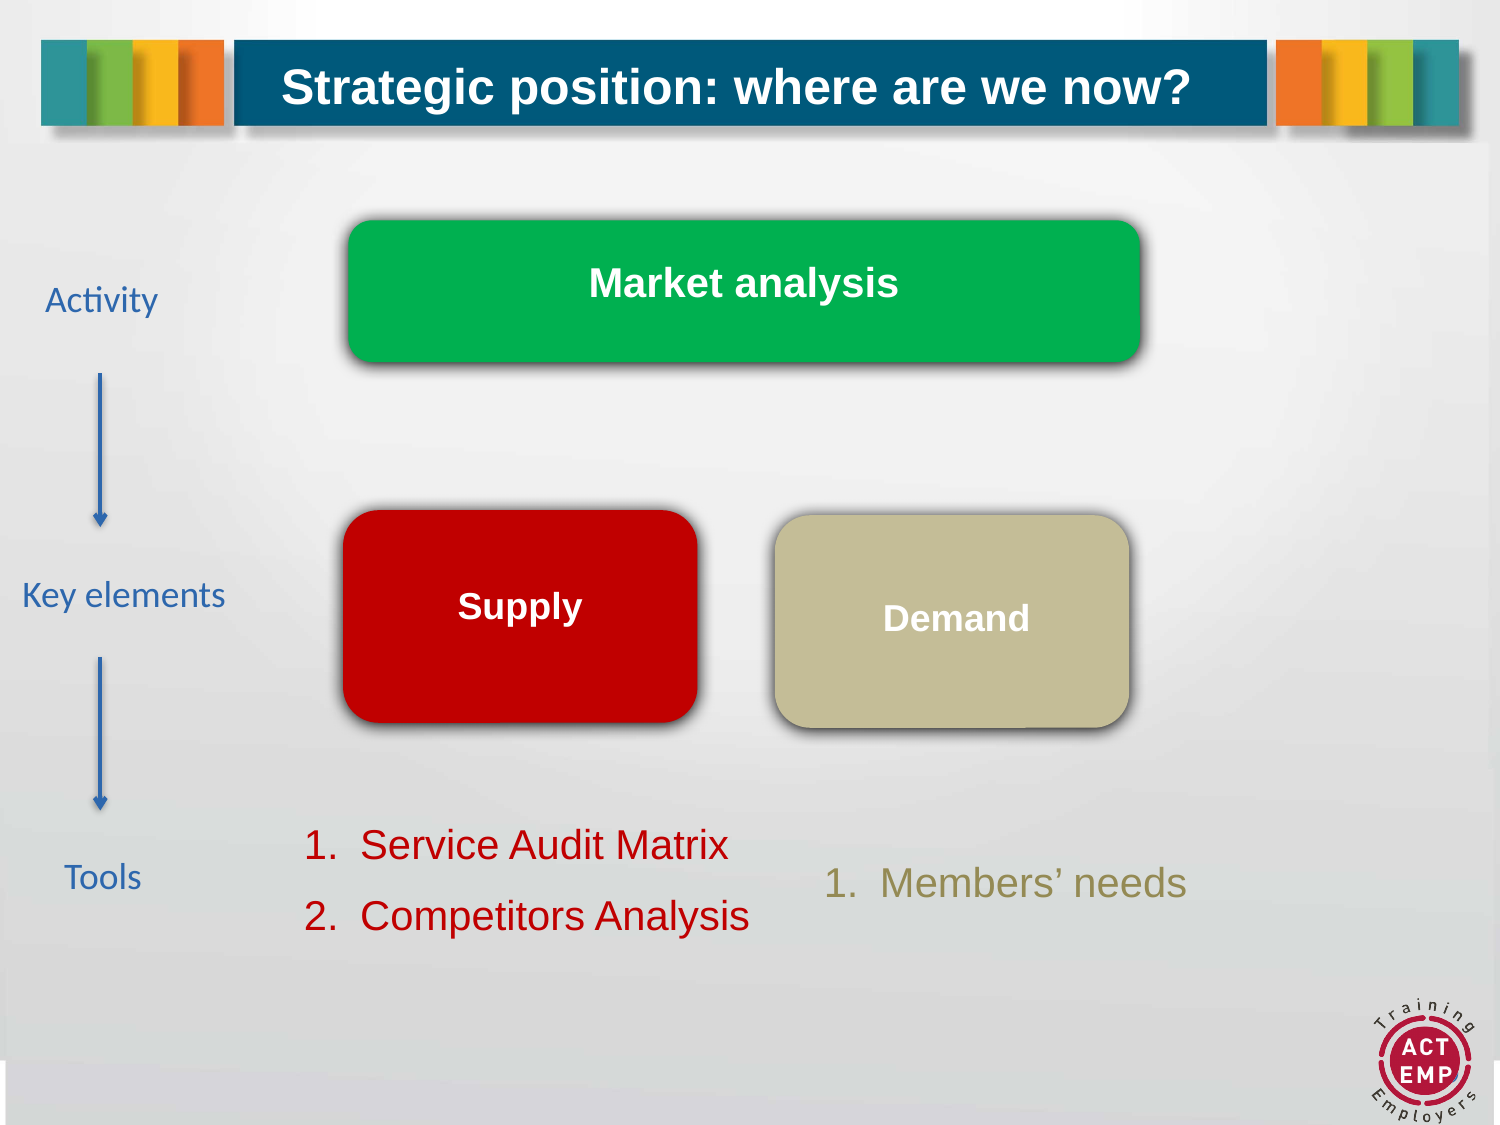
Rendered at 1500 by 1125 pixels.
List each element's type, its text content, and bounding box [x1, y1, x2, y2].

text_box [346, 218, 1142, 365]
text_box Service Audit Matrix Competitors Analysis [289, 810, 869, 946]
text_box Supply [442, 574, 668, 634]
title Strategic position: where are we now? [253, 42, 1235, 126]
text_box [1371, 998, 1476, 1124]
text_box Demand [868, 586, 1093, 646]
text_box Market analysis [478, 248, 1010, 314]
text_box Tools [49, 844, 157, 905]
text_box Activity [30, 267, 174, 327]
picture [0, 0, 1500, 1125]
text_box Key elements [7, 562, 242, 623]
text_box [772, 513, 1132, 730]
text_box Members’ needs [808, 848, 1276, 913]
text_box [340, 508, 700, 725]
